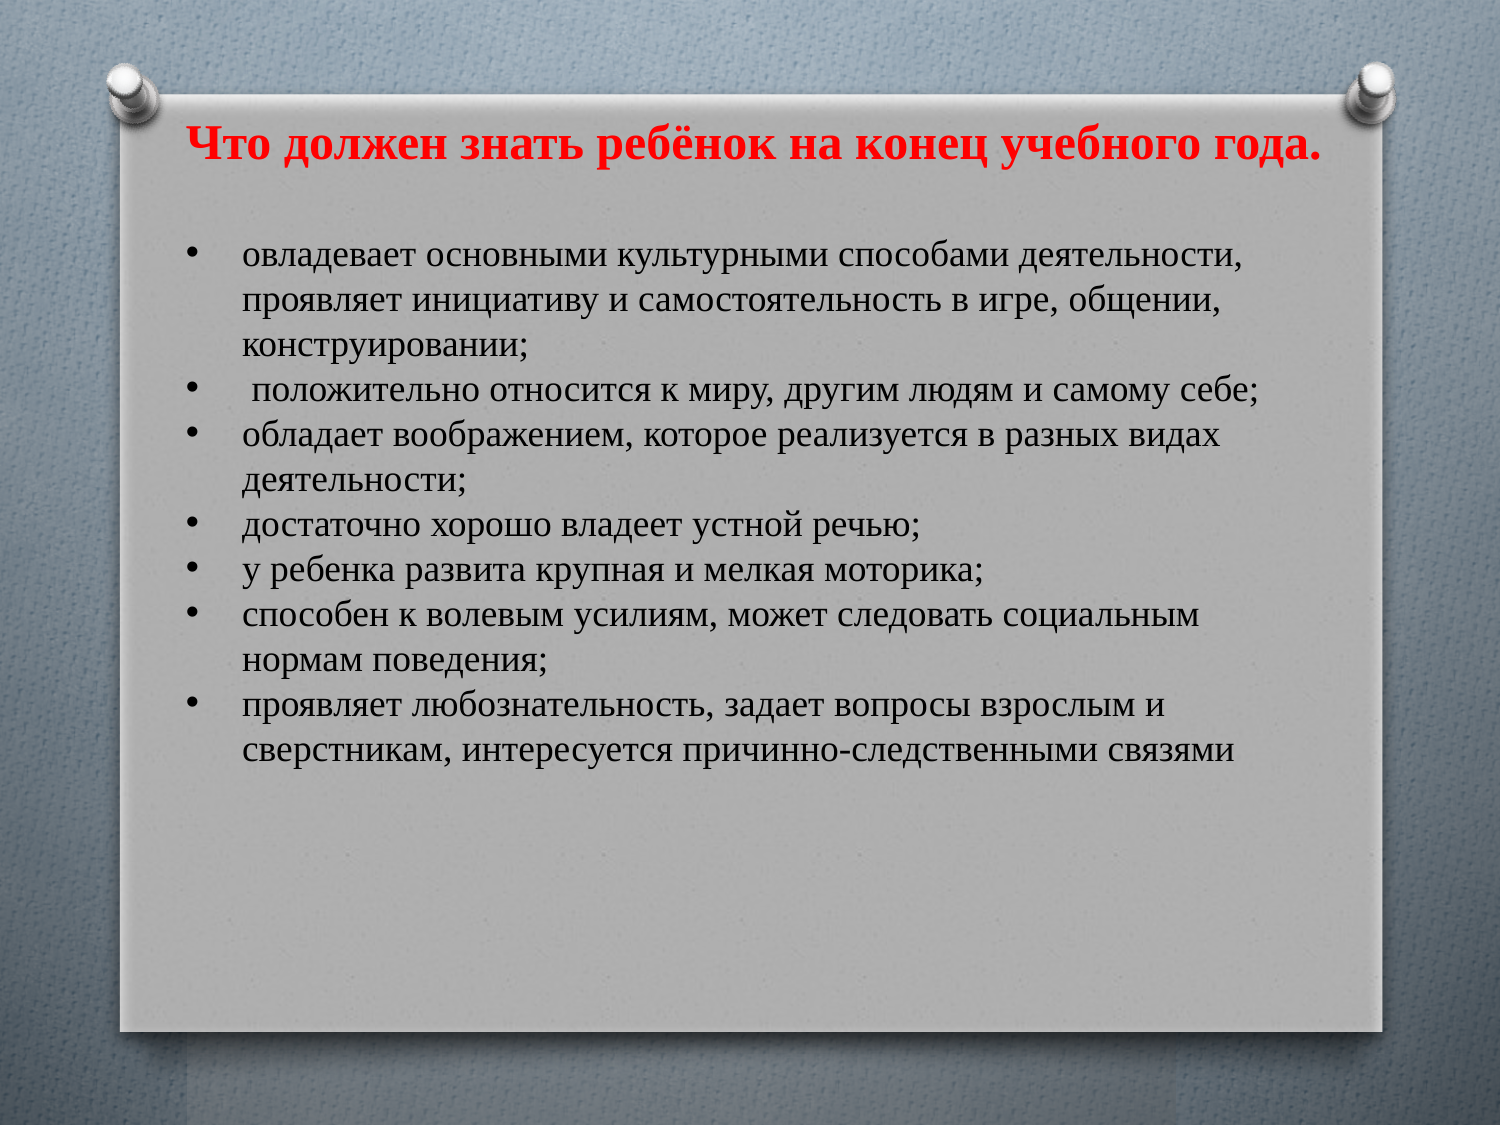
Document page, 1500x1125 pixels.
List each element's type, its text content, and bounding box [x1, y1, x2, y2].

text_box Что должен знать ребёнок на конец учебного года. овладевает основными культурными способами деятельности, проявляет инициативу и самостоятельность в игре, общении, конструировании; положительно относится к миру, другим людям и самому себе; обладает воображением, которое реализуется в разных видах деятельности; достаточно хорошо владеет устной речью; у ребенка развита крупная и мелкая моторика; способен к волевым усилиям, может следовать социальным нормам поведения; проявляет любознательность, задает вопросы взрослым и сверстникам, интересуется причинно-следственными связями [171, 101, 1341, 777]
picture [75, 29, 198, 153]
picture [1317, 35, 1439, 156]
